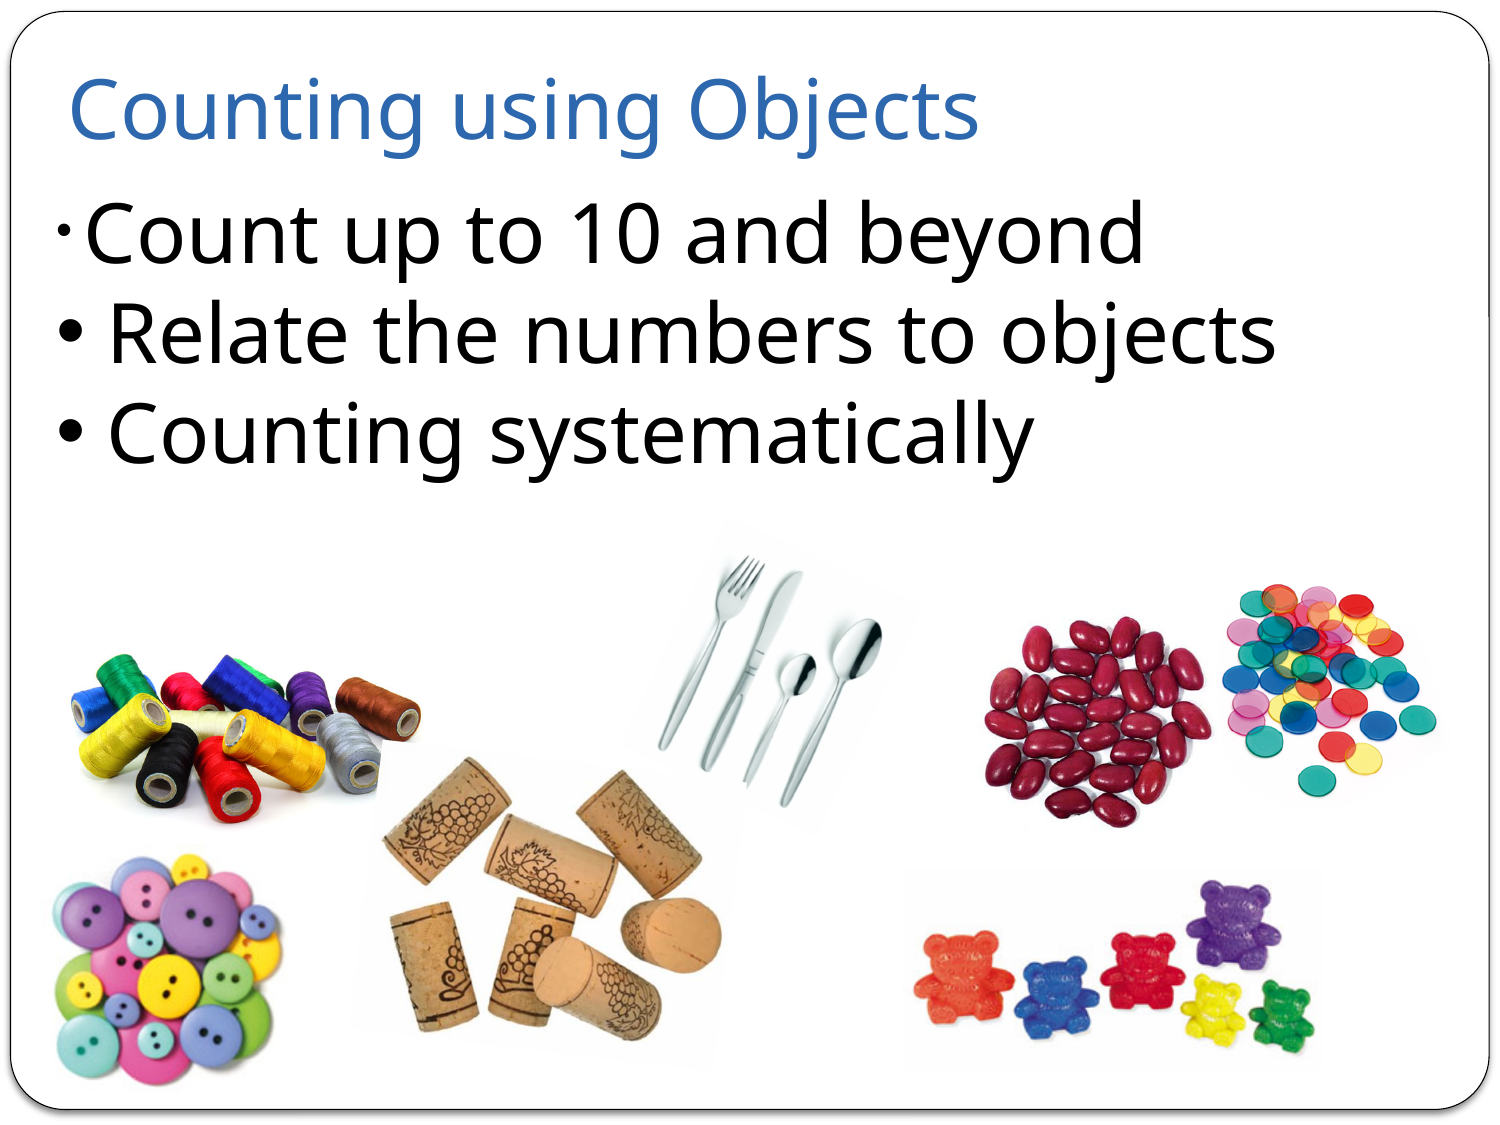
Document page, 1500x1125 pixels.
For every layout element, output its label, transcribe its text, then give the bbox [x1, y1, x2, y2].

title Counting using Objects [53, 42, 1329, 172]
text_box Count up to 10 and beyond Relate the numbers to objects Counting systematically [41, 172, 1436, 488]
picture [974, 562, 1452, 842]
picture [903, 869, 1323, 1071]
picture [40, 516, 922, 1094]
